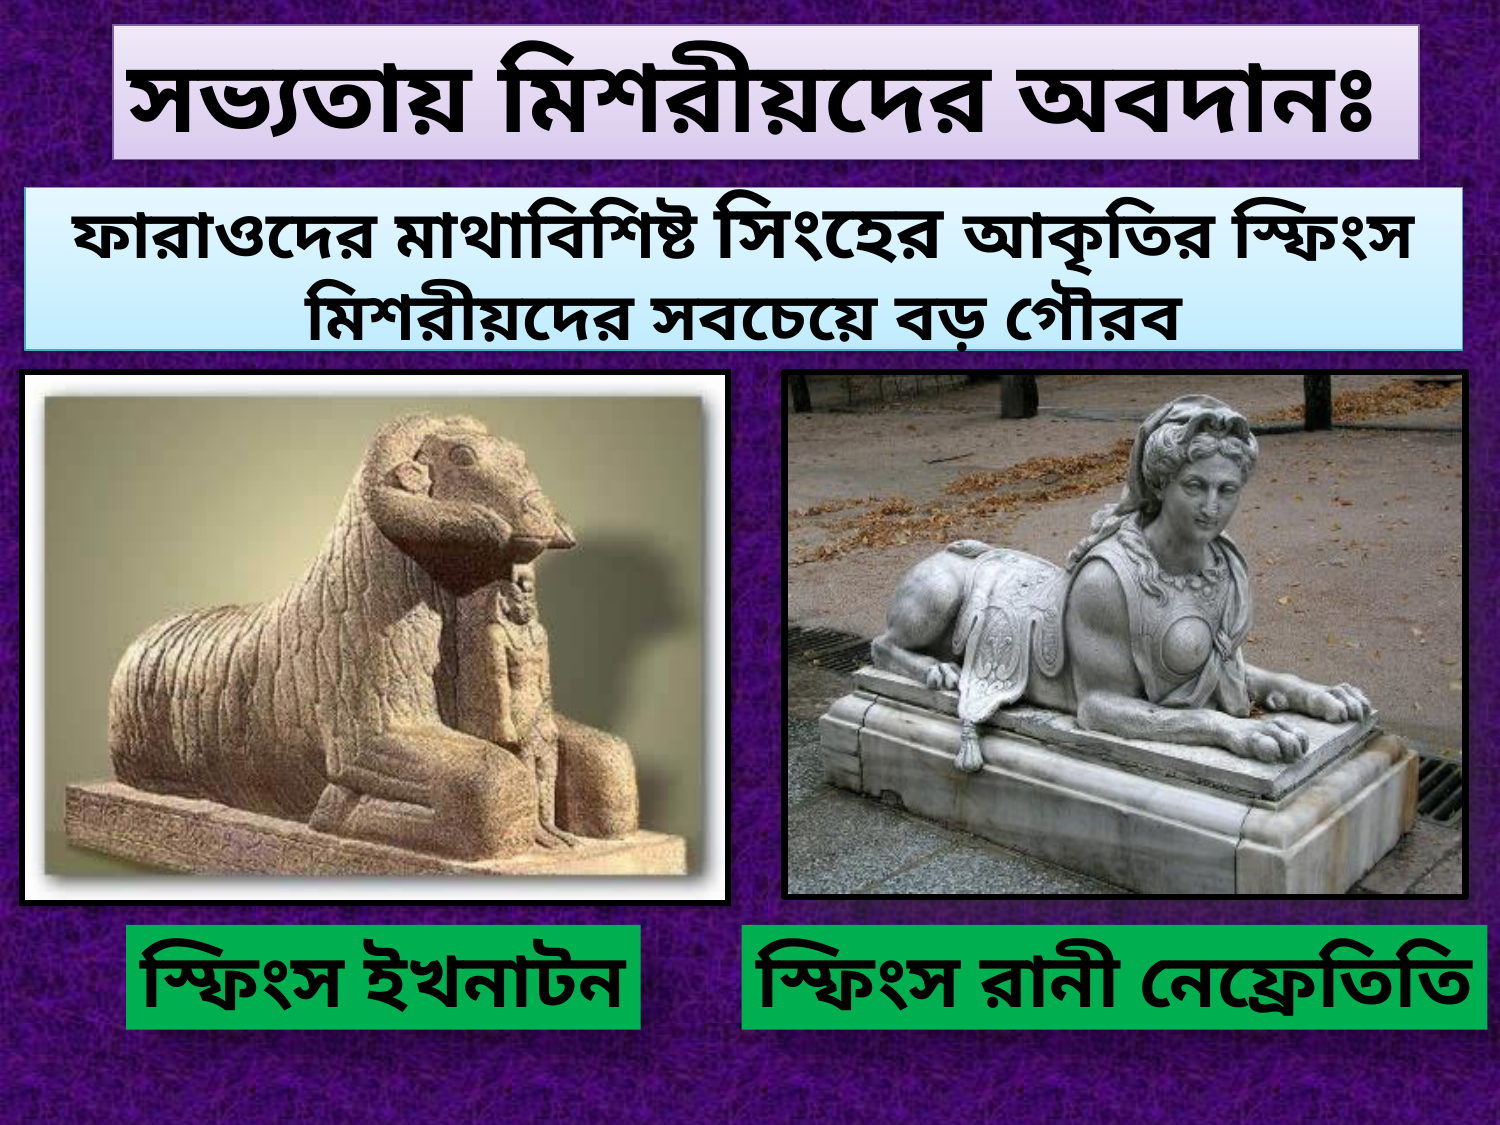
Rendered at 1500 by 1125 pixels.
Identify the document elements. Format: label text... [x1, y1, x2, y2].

text_box ফারাওদের মাথাবিশিষ্ট সিংহের আকৃতির স্ফিংস মিশরীয়দের সবচেয়ে বড় গৌরব [24, 187, 1463, 351]
text_box স্ফিংস ইখনাটন [126, 924, 641, 1030]
picture [0, 0, 1500, 1125]
text_box সভ্যতায় মিশরীয়দের অবদানঃ [112, 24, 1420, 160]
text_box স্ফিংস রানী নেফ্রেতিতি [741, 924, 1488, 1030]
